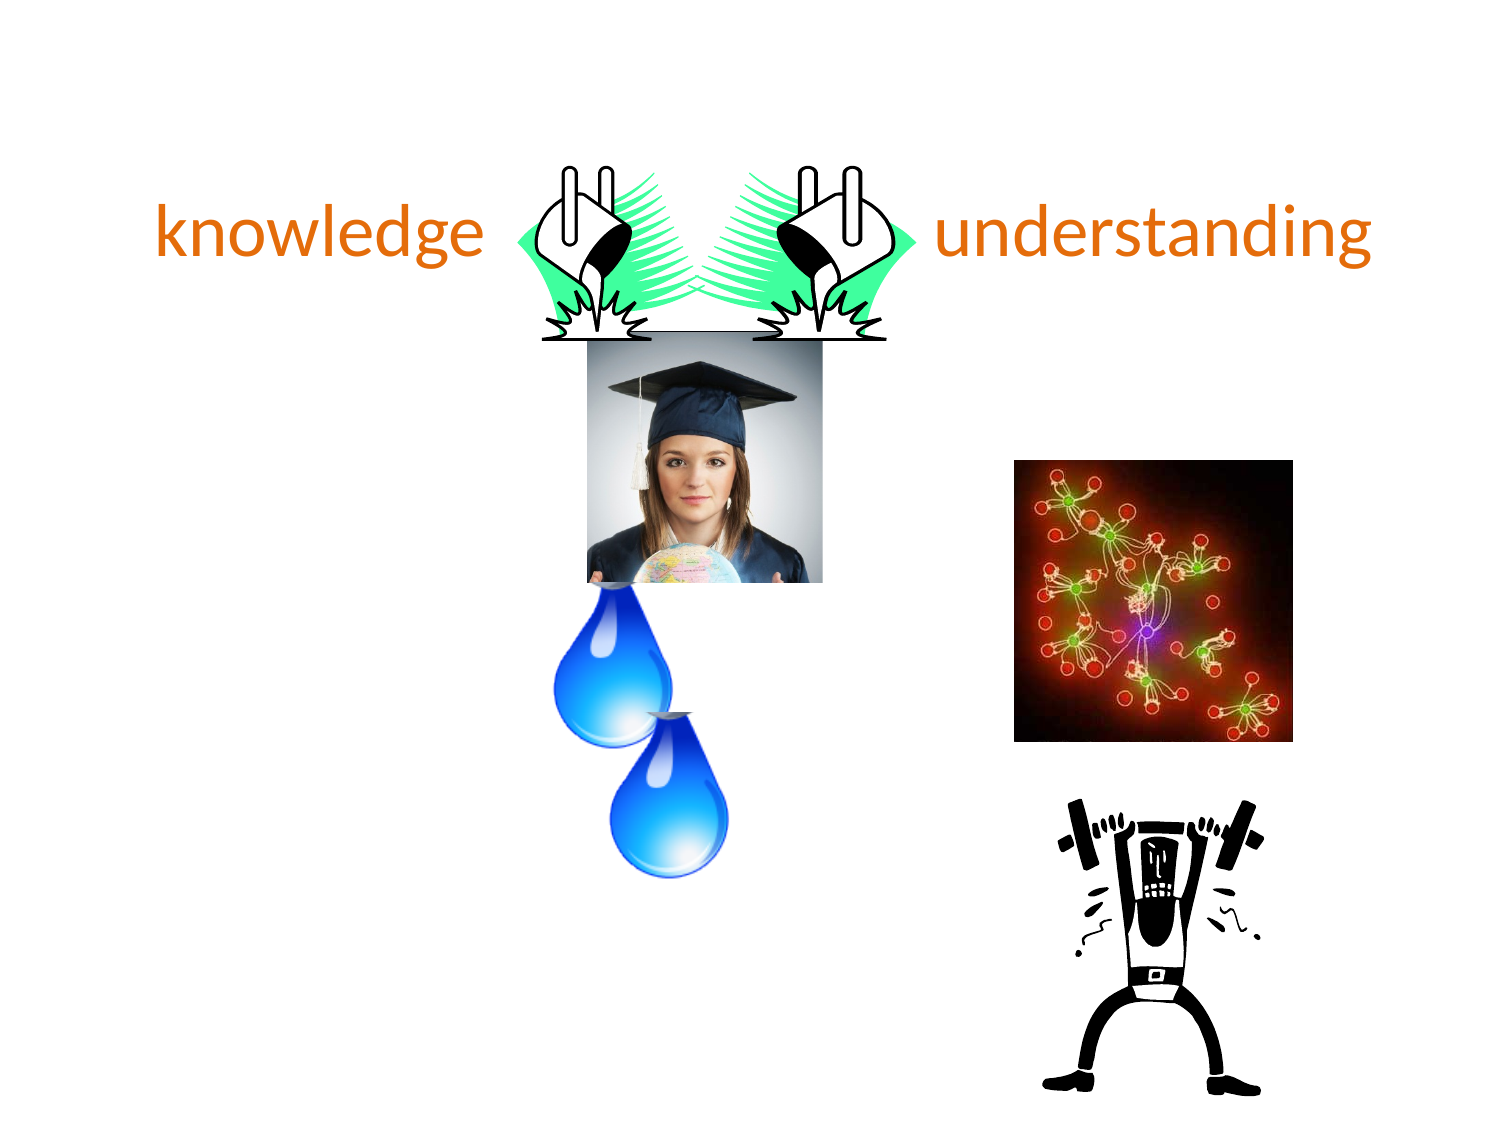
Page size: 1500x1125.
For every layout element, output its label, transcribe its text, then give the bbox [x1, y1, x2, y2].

picture [437, 165, 917, 886]
picture [1042, 798, 1265, 1099]
text_box understanding [921, 173, 1389, 279]
text_box knowledge [139, 173, 502, 279]
picture [1014, 460, 1293, 743]
